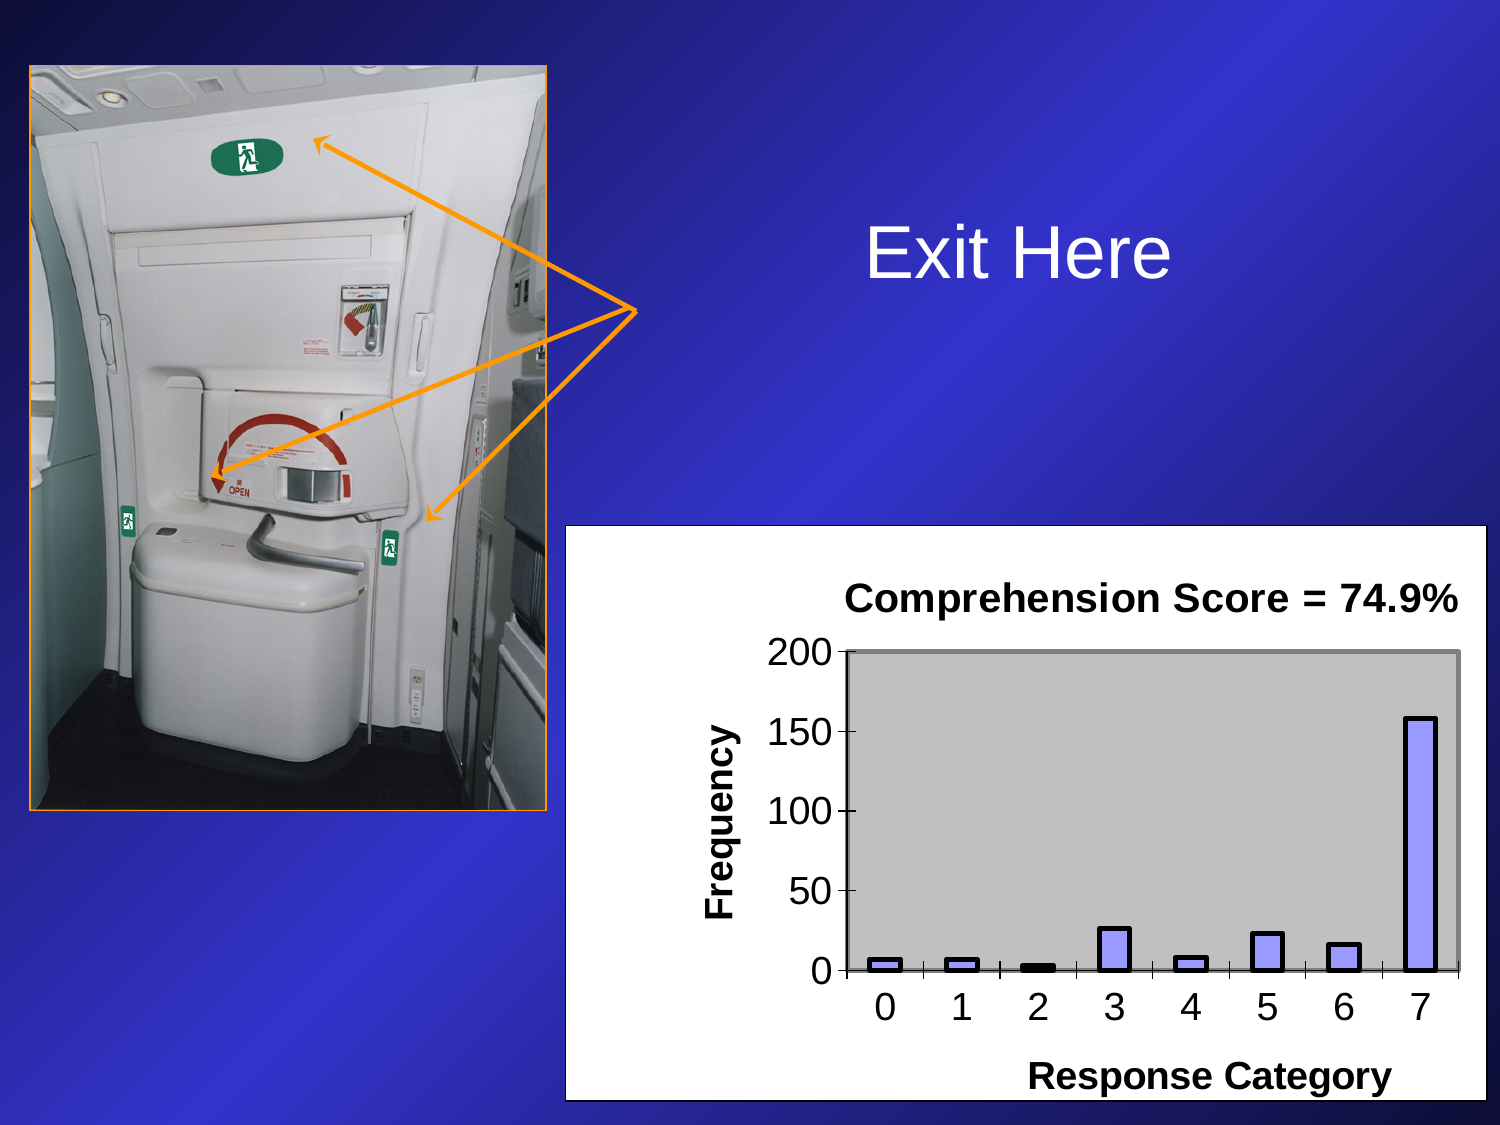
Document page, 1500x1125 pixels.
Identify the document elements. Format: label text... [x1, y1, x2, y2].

title Exit Here [725, 192, 1313, 306]
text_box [30, 66, 637, 811]
chart [564, 524, 1488, 1110]
